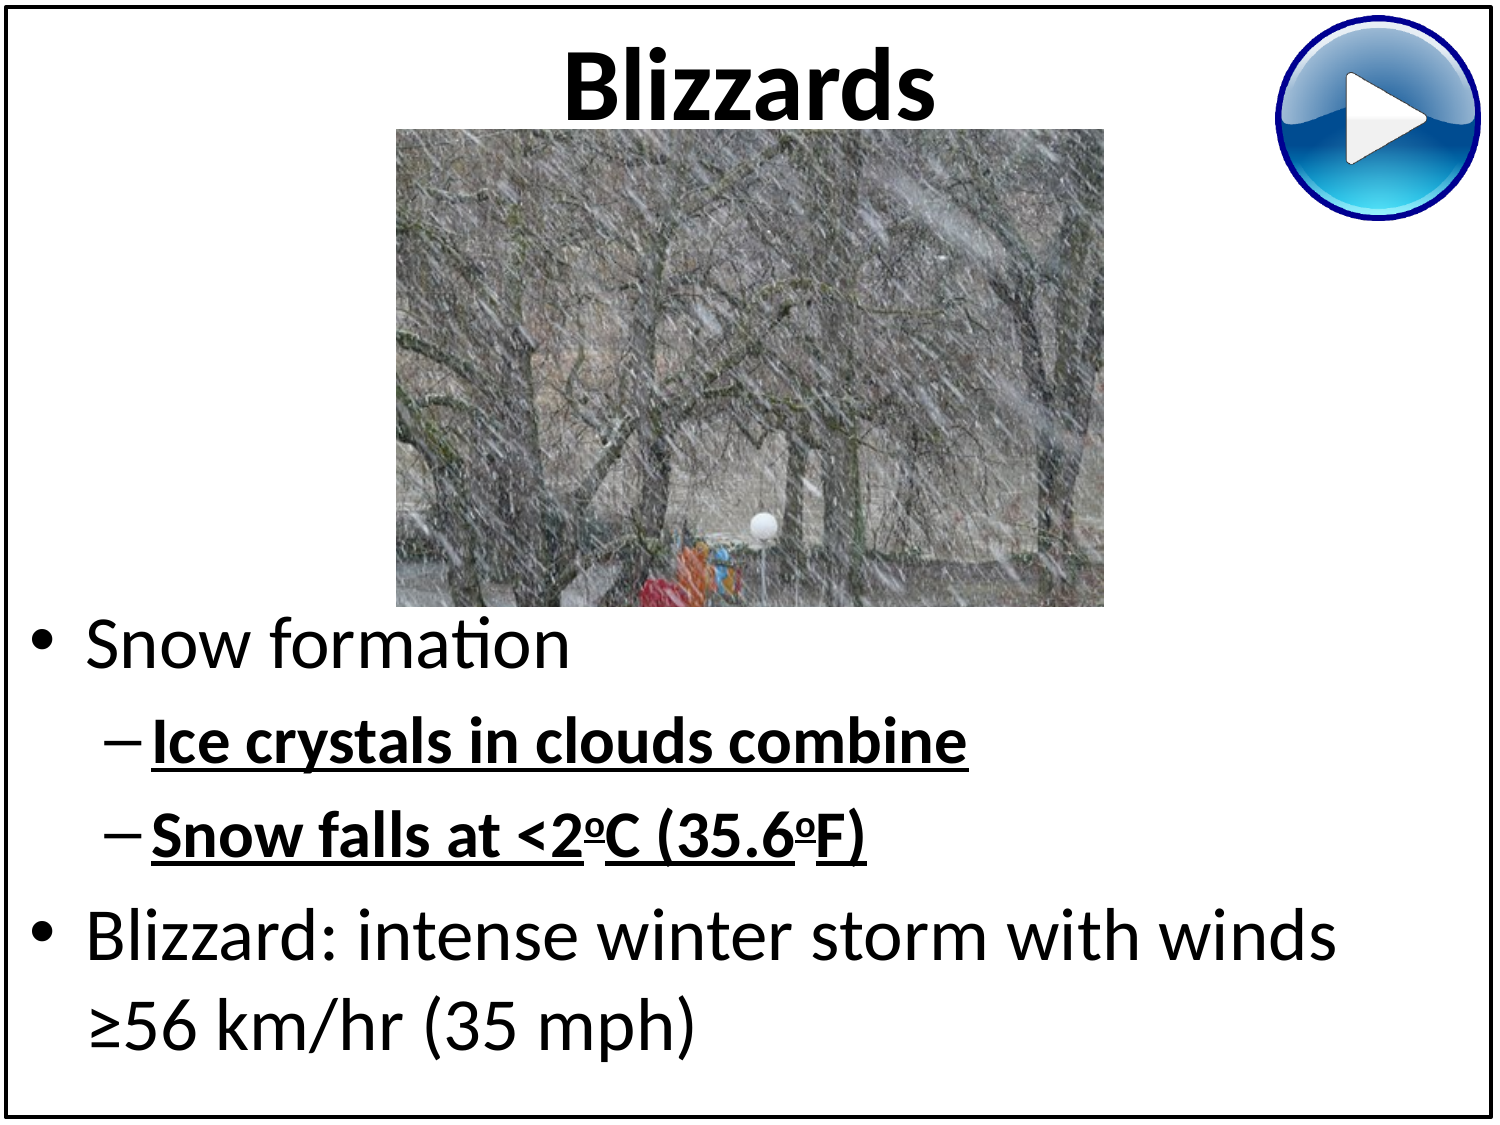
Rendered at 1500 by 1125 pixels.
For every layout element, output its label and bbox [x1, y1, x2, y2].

text_box [4, 5, 1493, 1119]
picture [395, 129, 1105, 607]
picture [1274, 15, 1481, 222]
